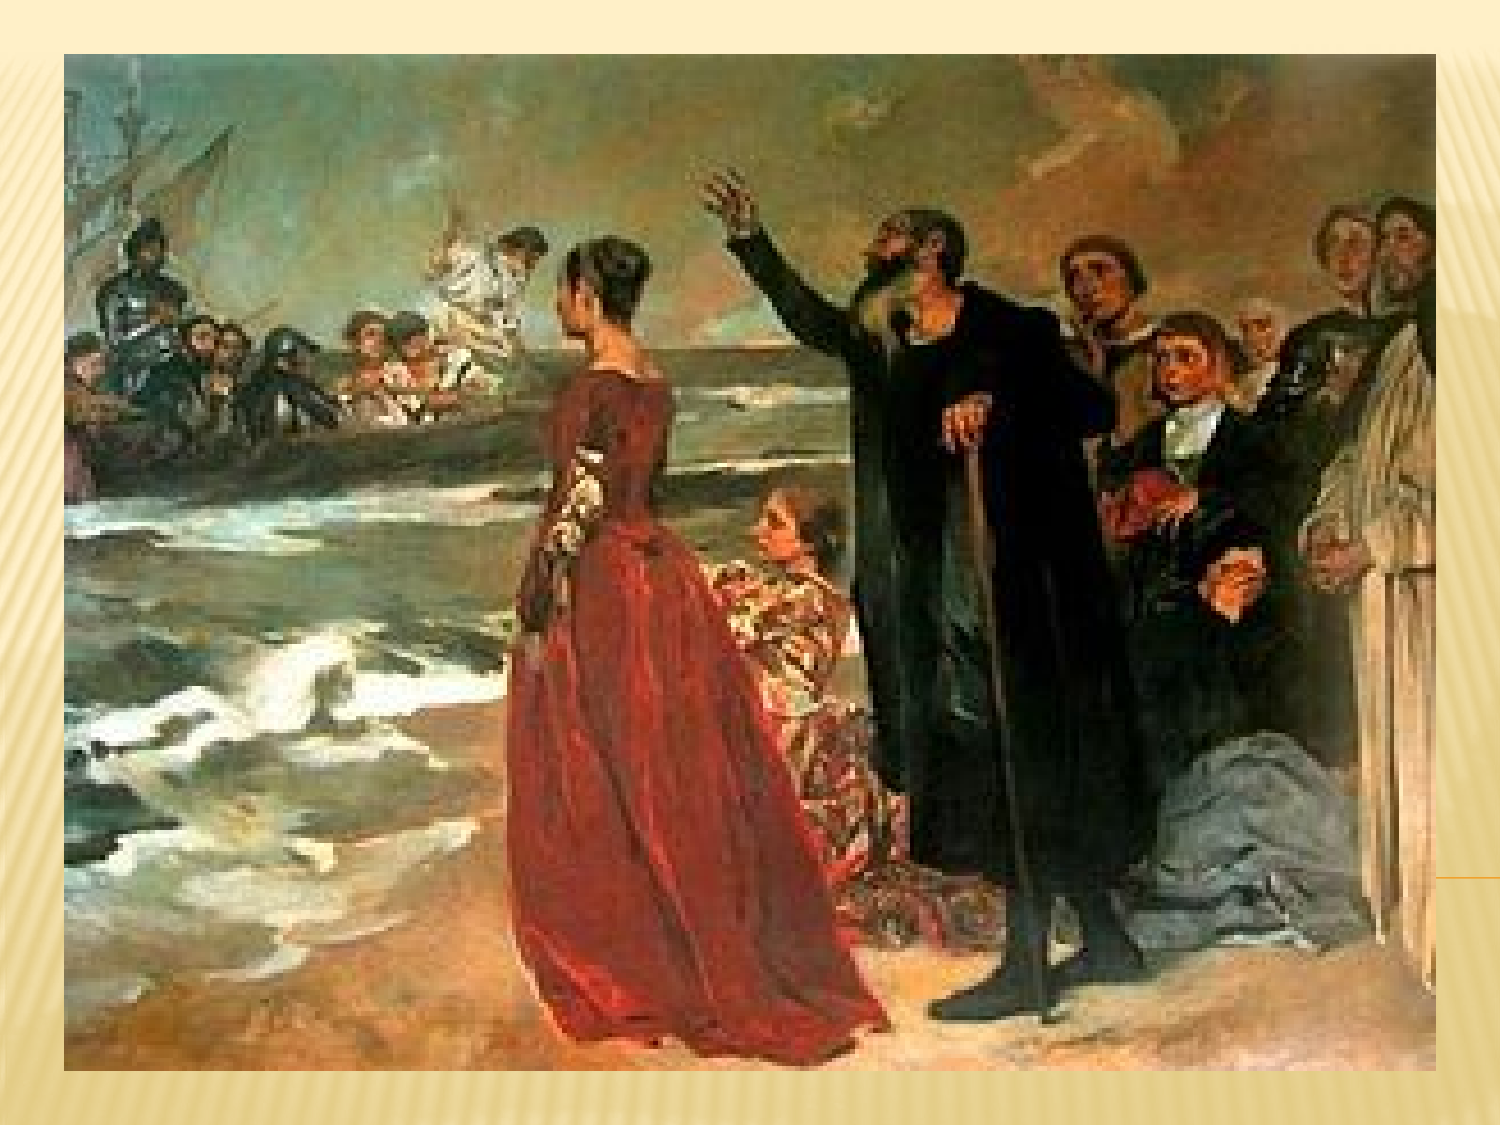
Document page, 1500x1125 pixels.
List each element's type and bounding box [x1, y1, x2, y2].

picture [64, 54, 1436, 1071]
